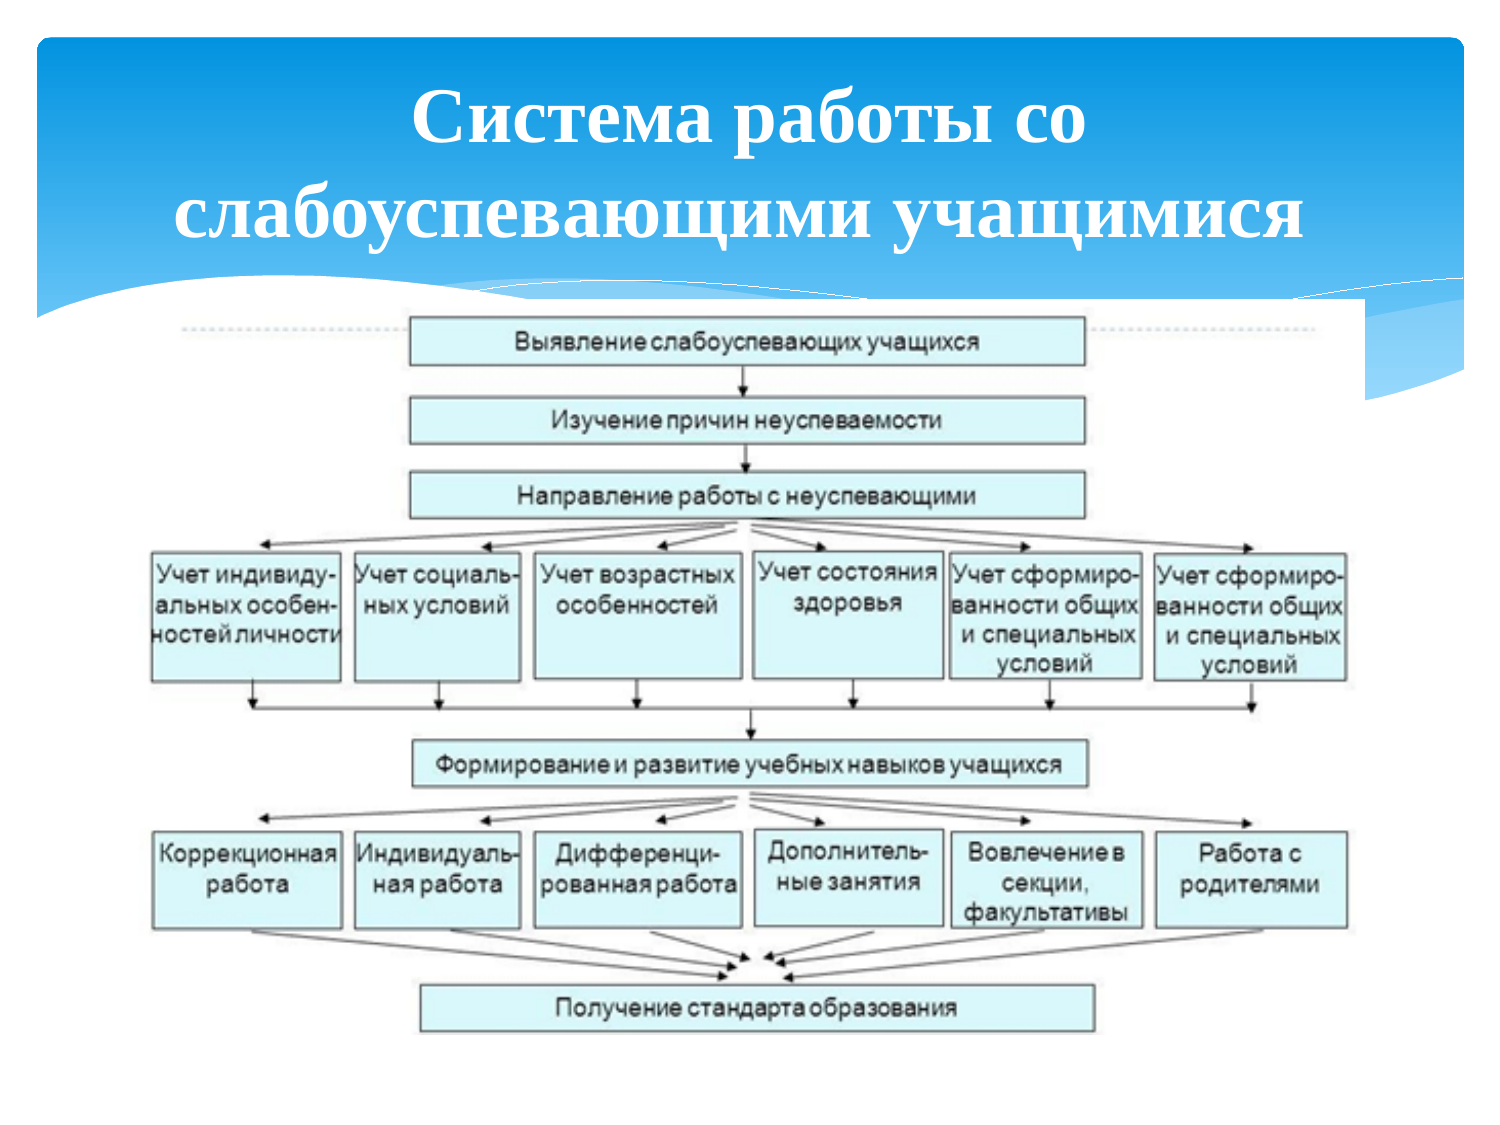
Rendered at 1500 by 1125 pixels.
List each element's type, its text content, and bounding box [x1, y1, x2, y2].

title Система работы со слабоуспевающими учащимися [75, 55, 1425, 261]
picture [123, 299, 1365, 1036]
